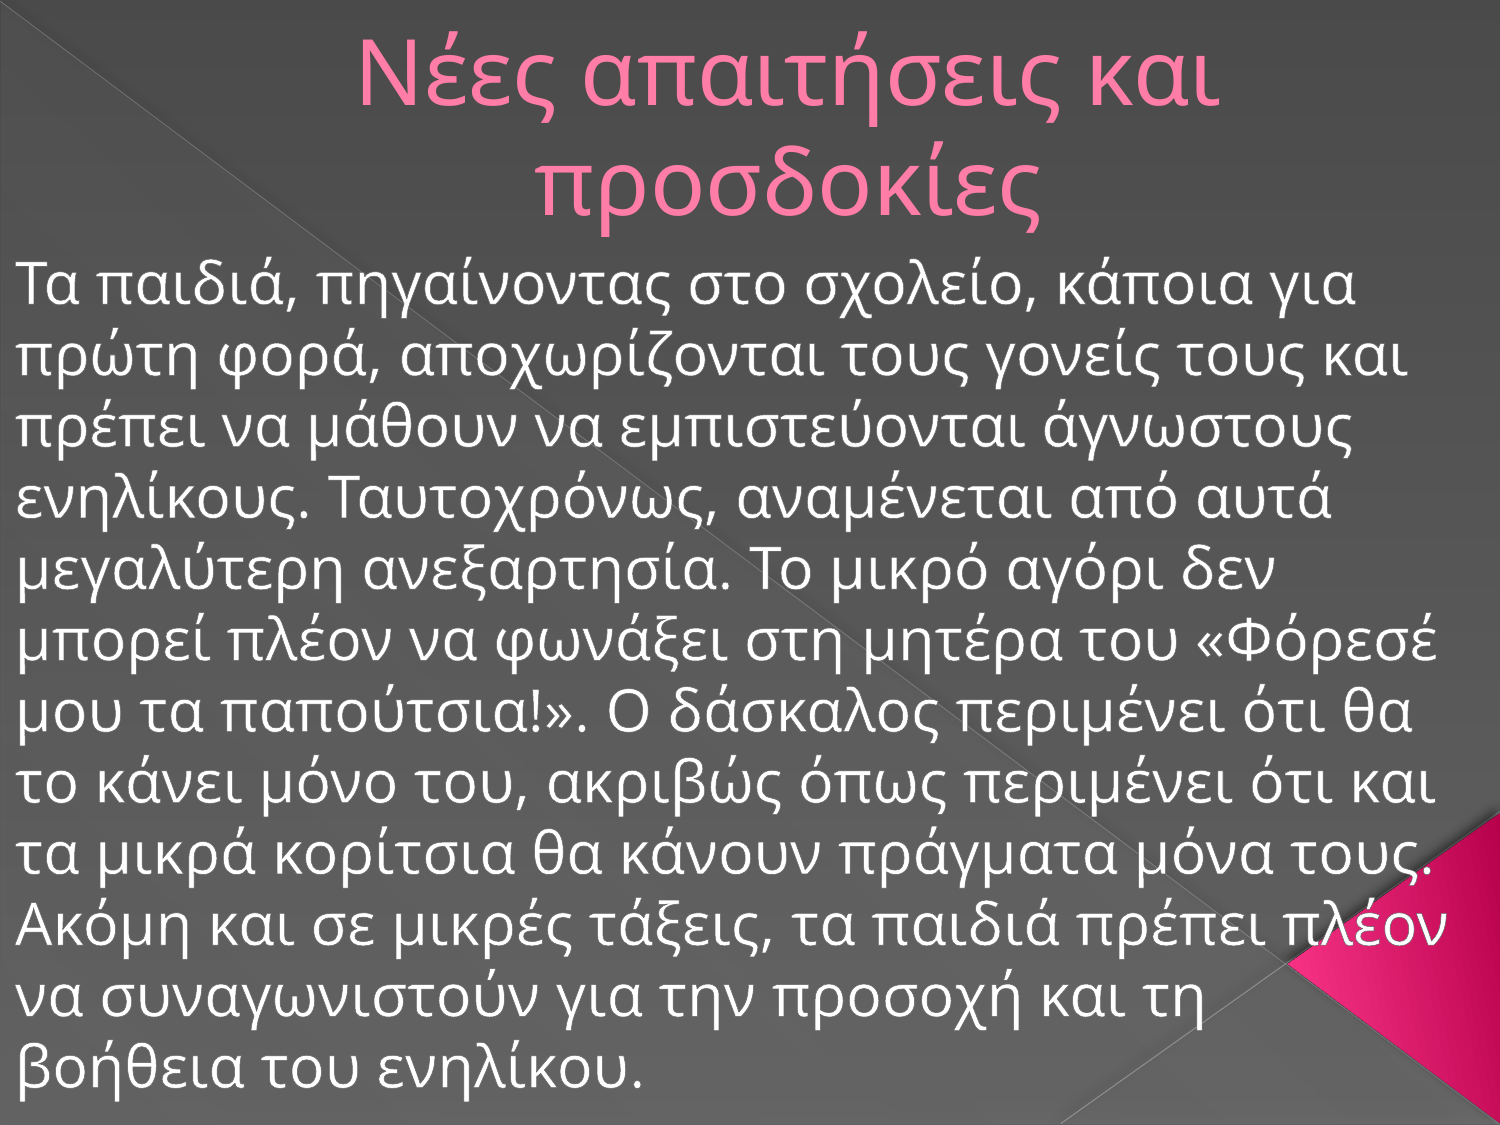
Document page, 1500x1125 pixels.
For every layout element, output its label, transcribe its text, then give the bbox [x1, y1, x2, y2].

title Νέες απαιτήσεις και προσδοκίες [87, 0, 1411, 237]
subtitle Τα παιδιά, πηγαίνοντας στο σχολείο, κάποια για πρώτη φορά, αποχωρίζονται τους γονείς τους και πρέπει να μάθουν να εμπιστεύονται άγνωστους ενηλίκους. Ταυτοχρόνως, αναμένεται από αυτά μεγαλύτερη ανεξαρτησία. Το μικρό αγόρι δεν μπορεί πλέον να φωνάξει στη μητέρα του «Φόρεσέ μου τα παπούτσια!». Ο δάσκαλος περιμένει ότι θα το κάνει μόνο του, ακριβώς όπως περιμένει ότι και τα μικρά κορίτσια θα κάνουν πράγματα μόνα τους. Ακόμη και σε μικρές τάξεις, τα παιδιά πρέπει πλέον να συναγωνιστούν για την προσοχή και τη βοήθεια του ενηλίκου. [0, 237, 1500, 1125]
